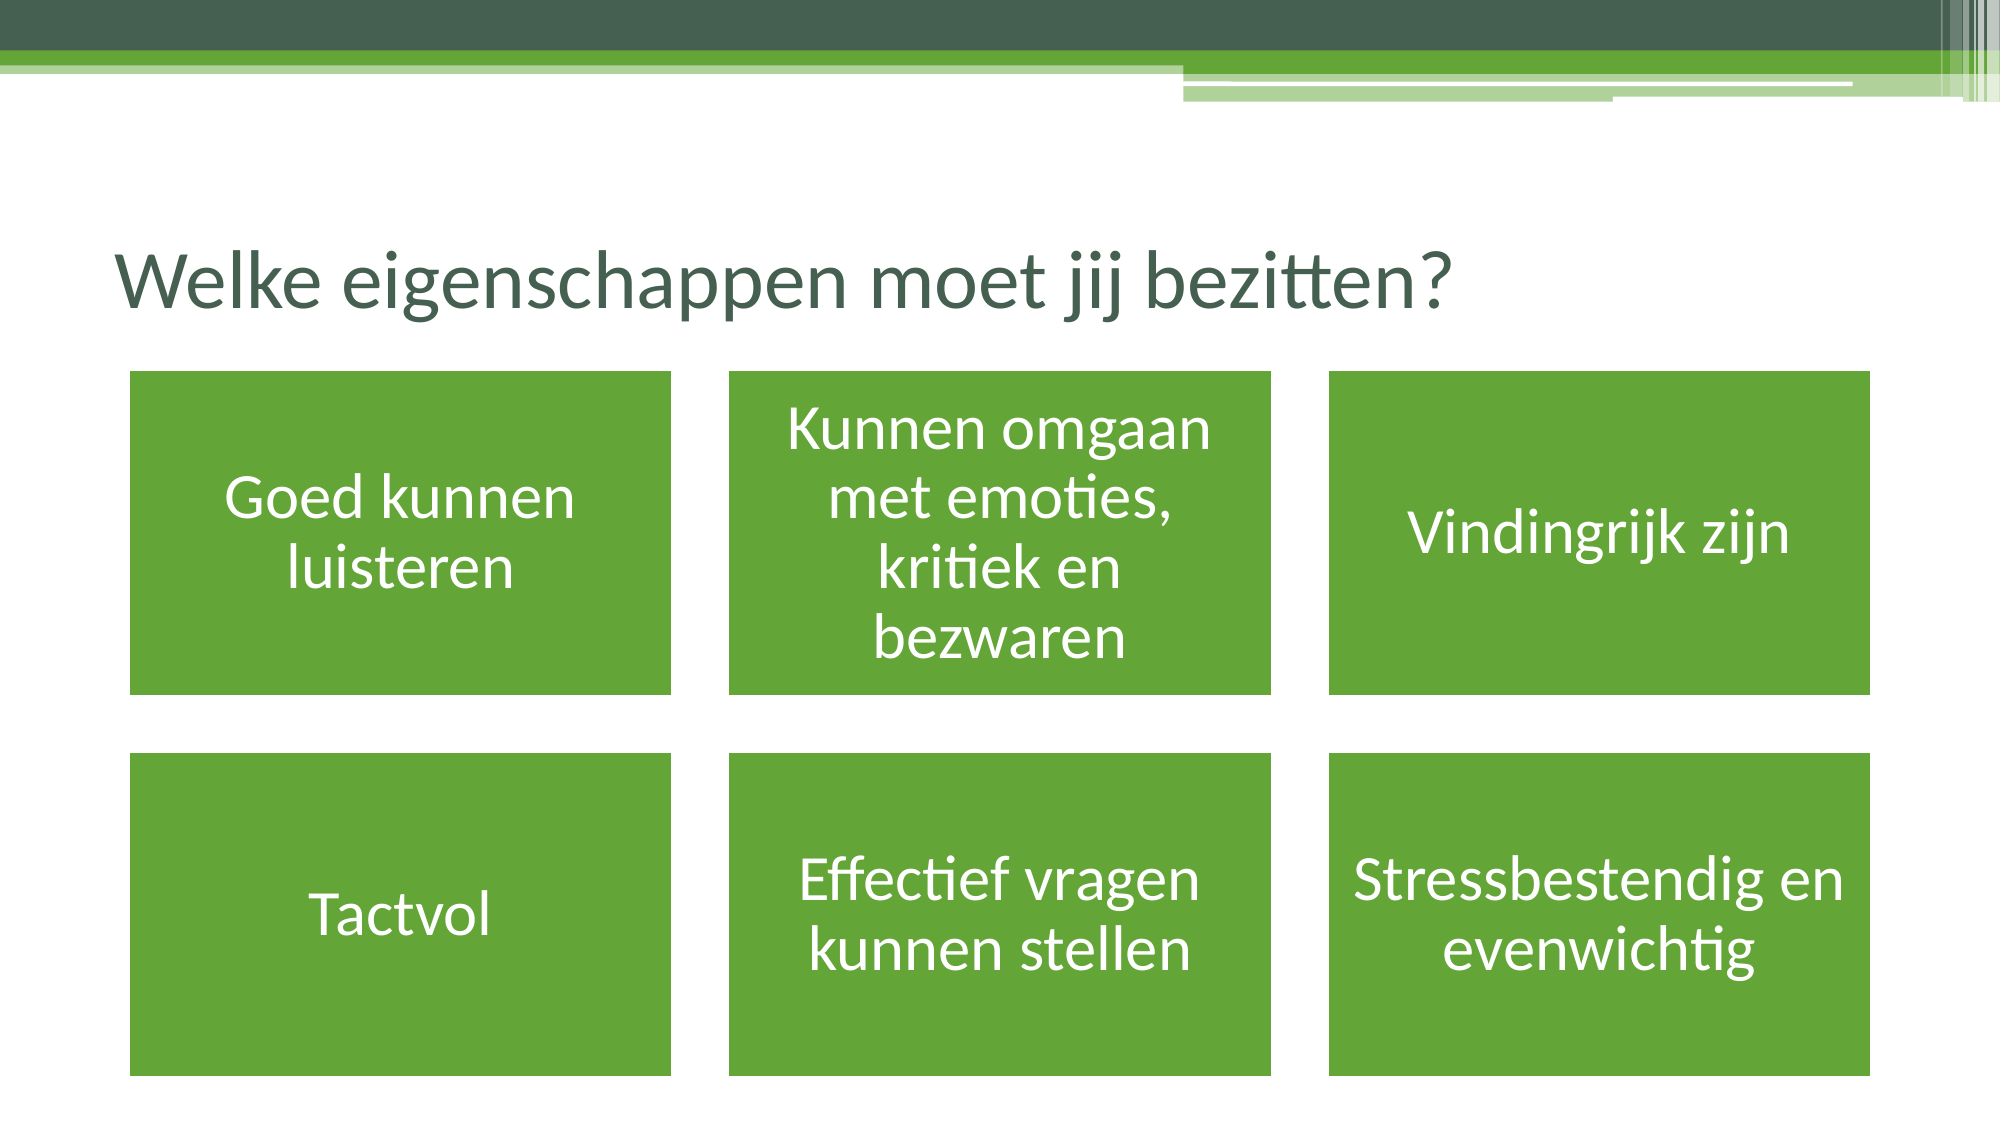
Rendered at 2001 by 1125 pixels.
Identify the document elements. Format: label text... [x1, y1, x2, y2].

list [99, 368, 1900, 1079]
title Welke eigenschappen moet jij bezitten? [99, 187, 1900, 363]
